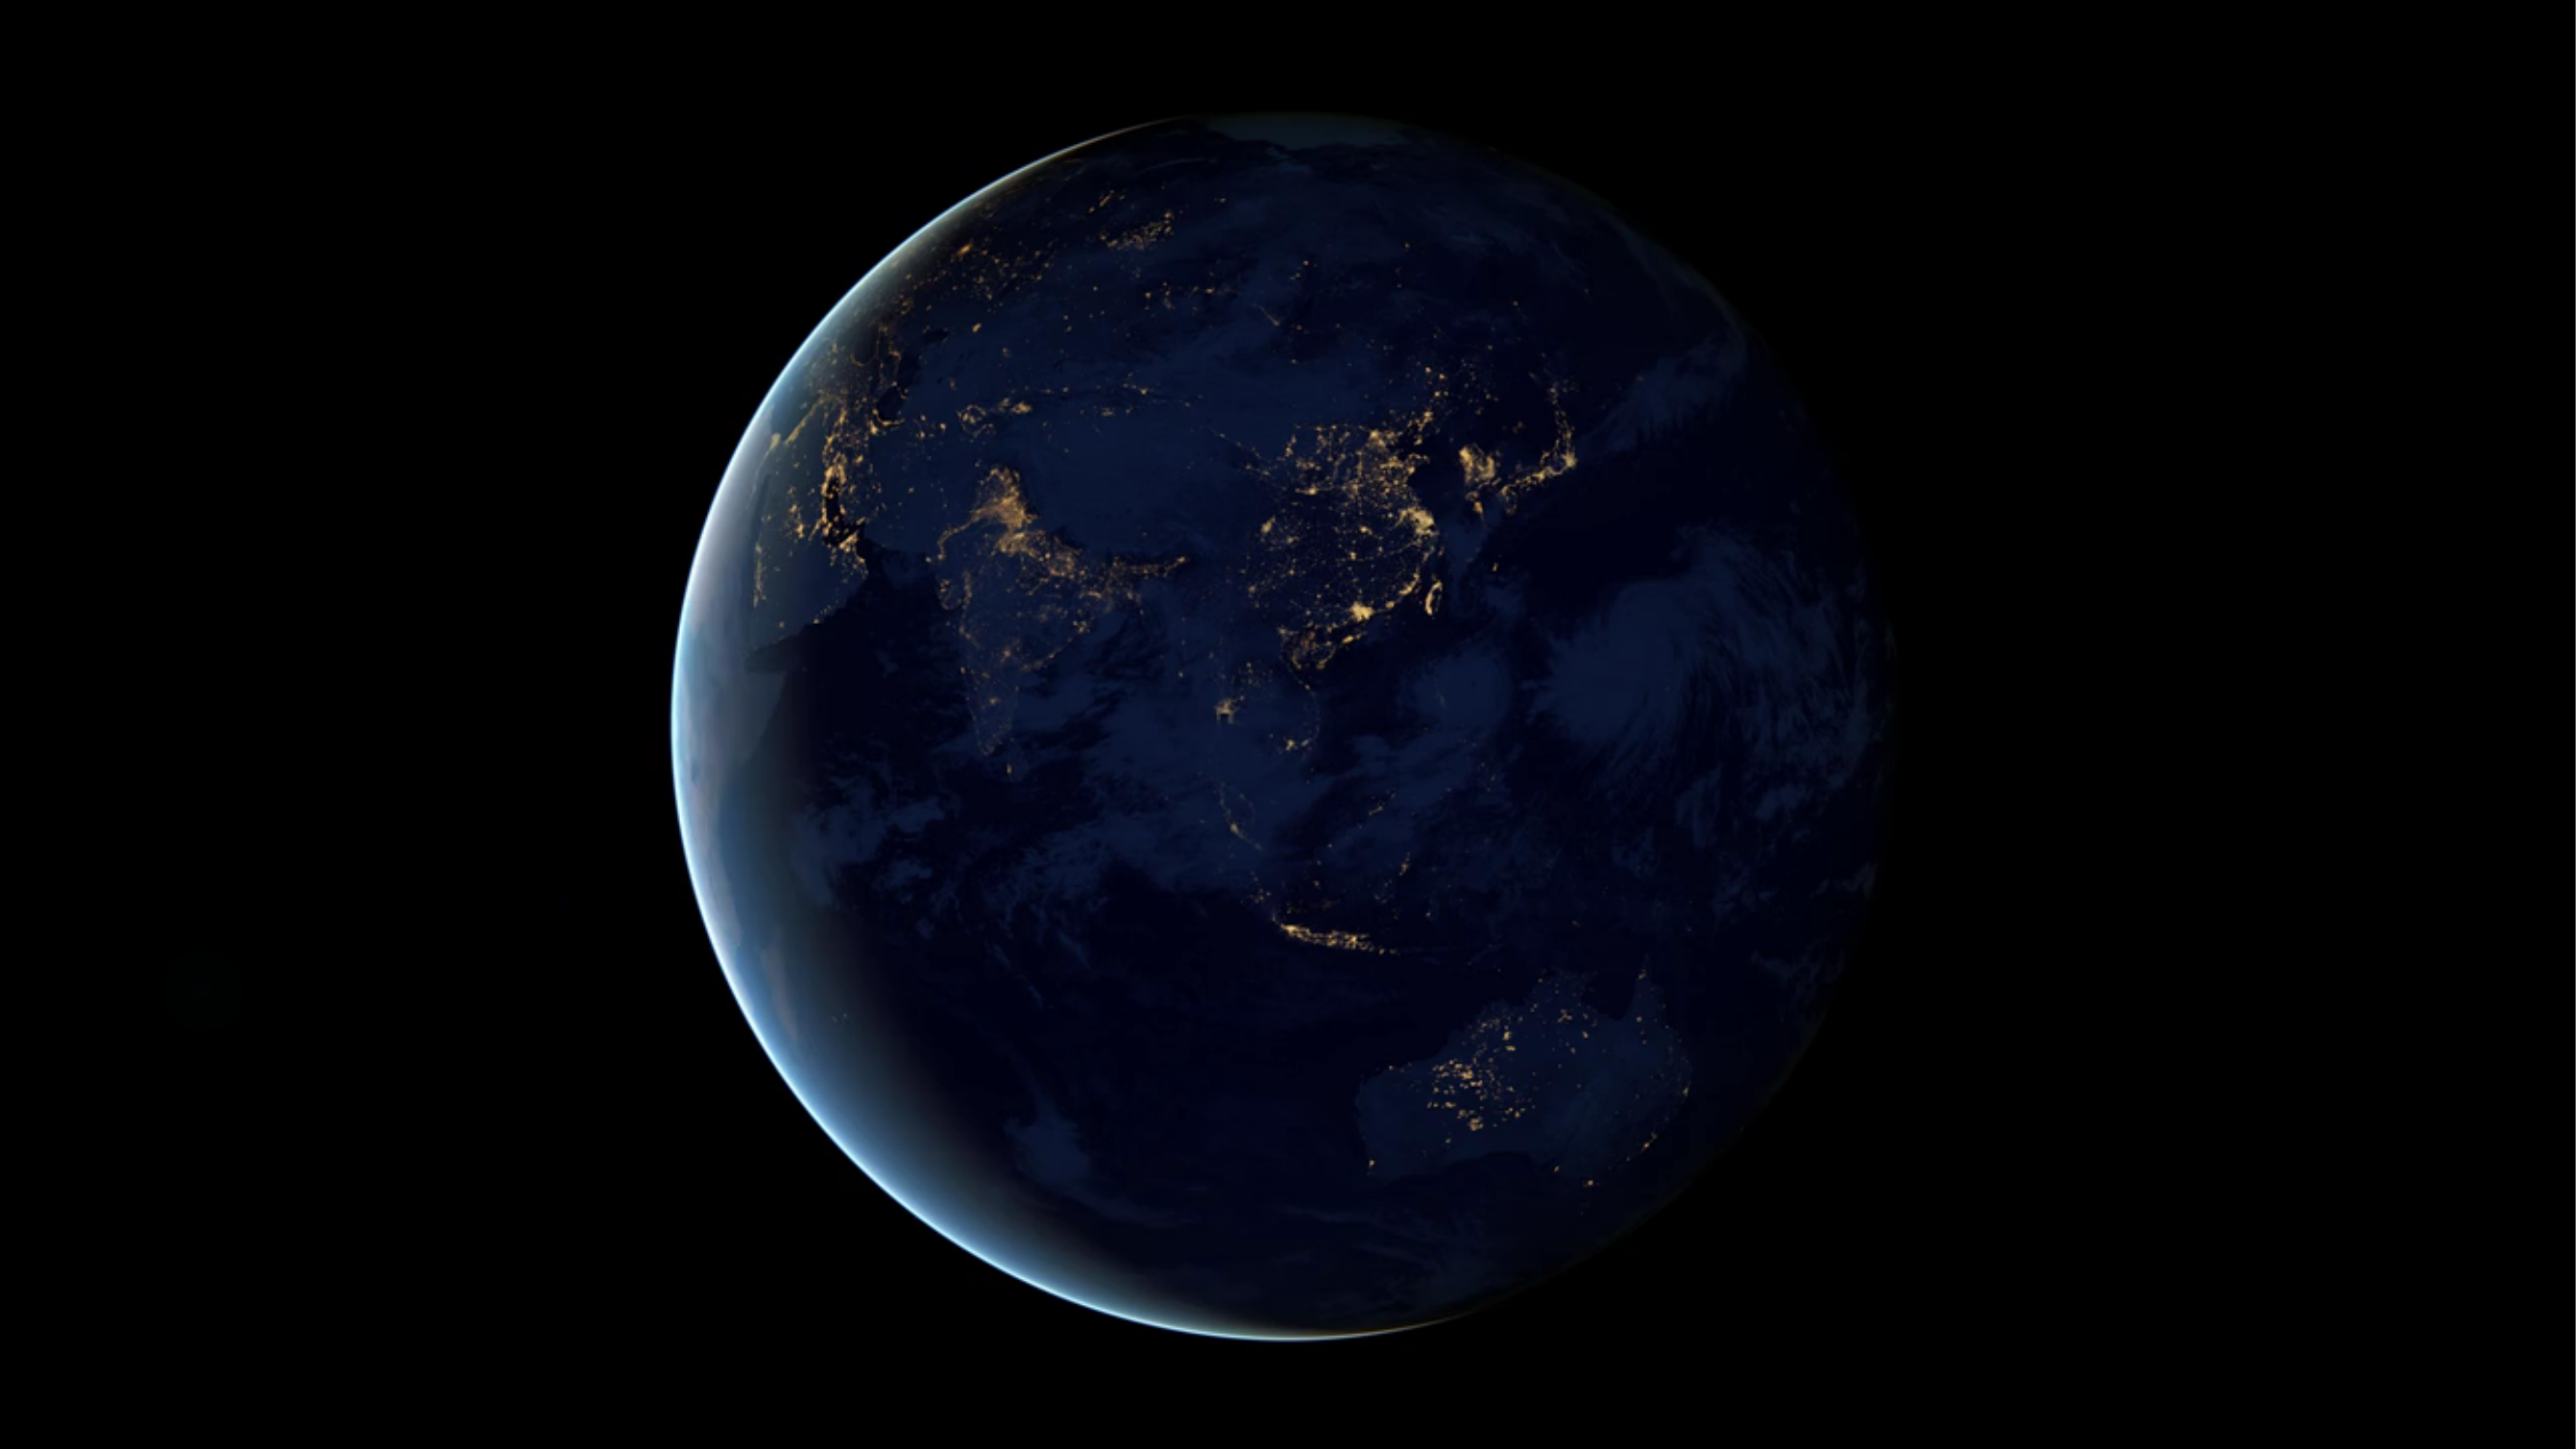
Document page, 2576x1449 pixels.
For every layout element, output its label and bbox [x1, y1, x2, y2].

text_box [0, 0, 2576, 1449]
